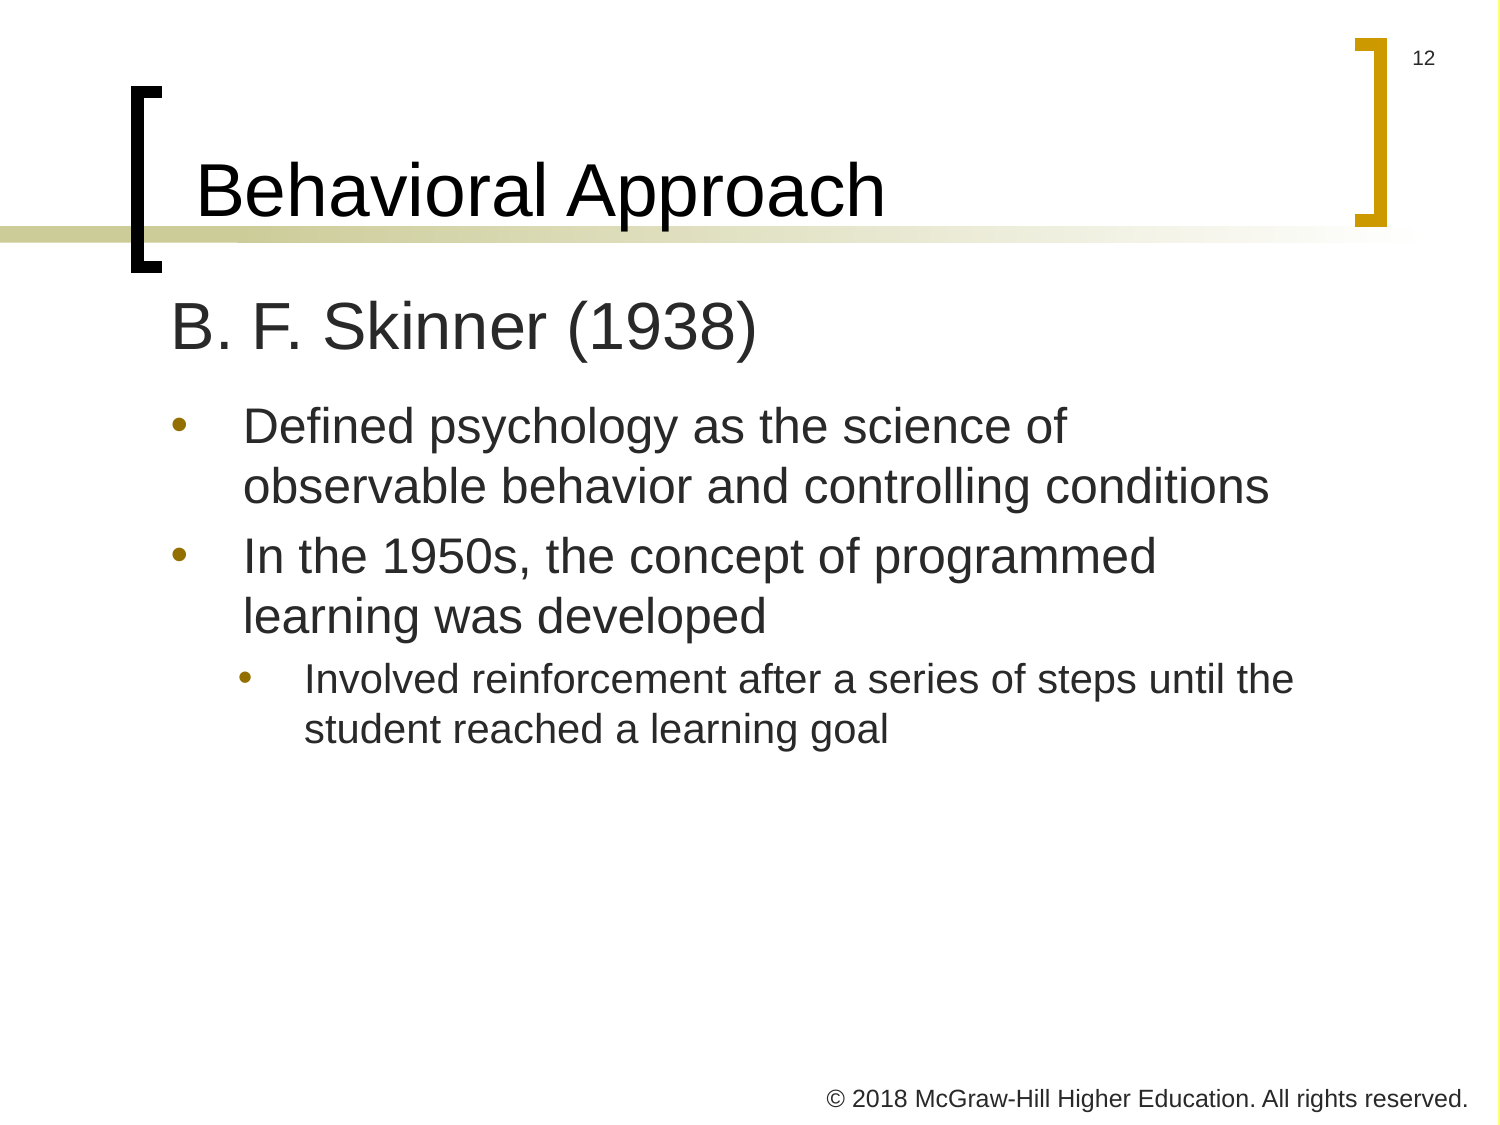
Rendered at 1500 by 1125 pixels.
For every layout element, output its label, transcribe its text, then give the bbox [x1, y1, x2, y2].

list B. F. Skinner (1938) Defined psychology as the science of observable behavior and controlling conditions In the 1950s, the concept of programmed learning was developed Involved reinforcement after a series of steps until the student reached a learning goal [155, 275, 1328, 825]
title Behavioral Approach [179, 15, 1328, 240]
